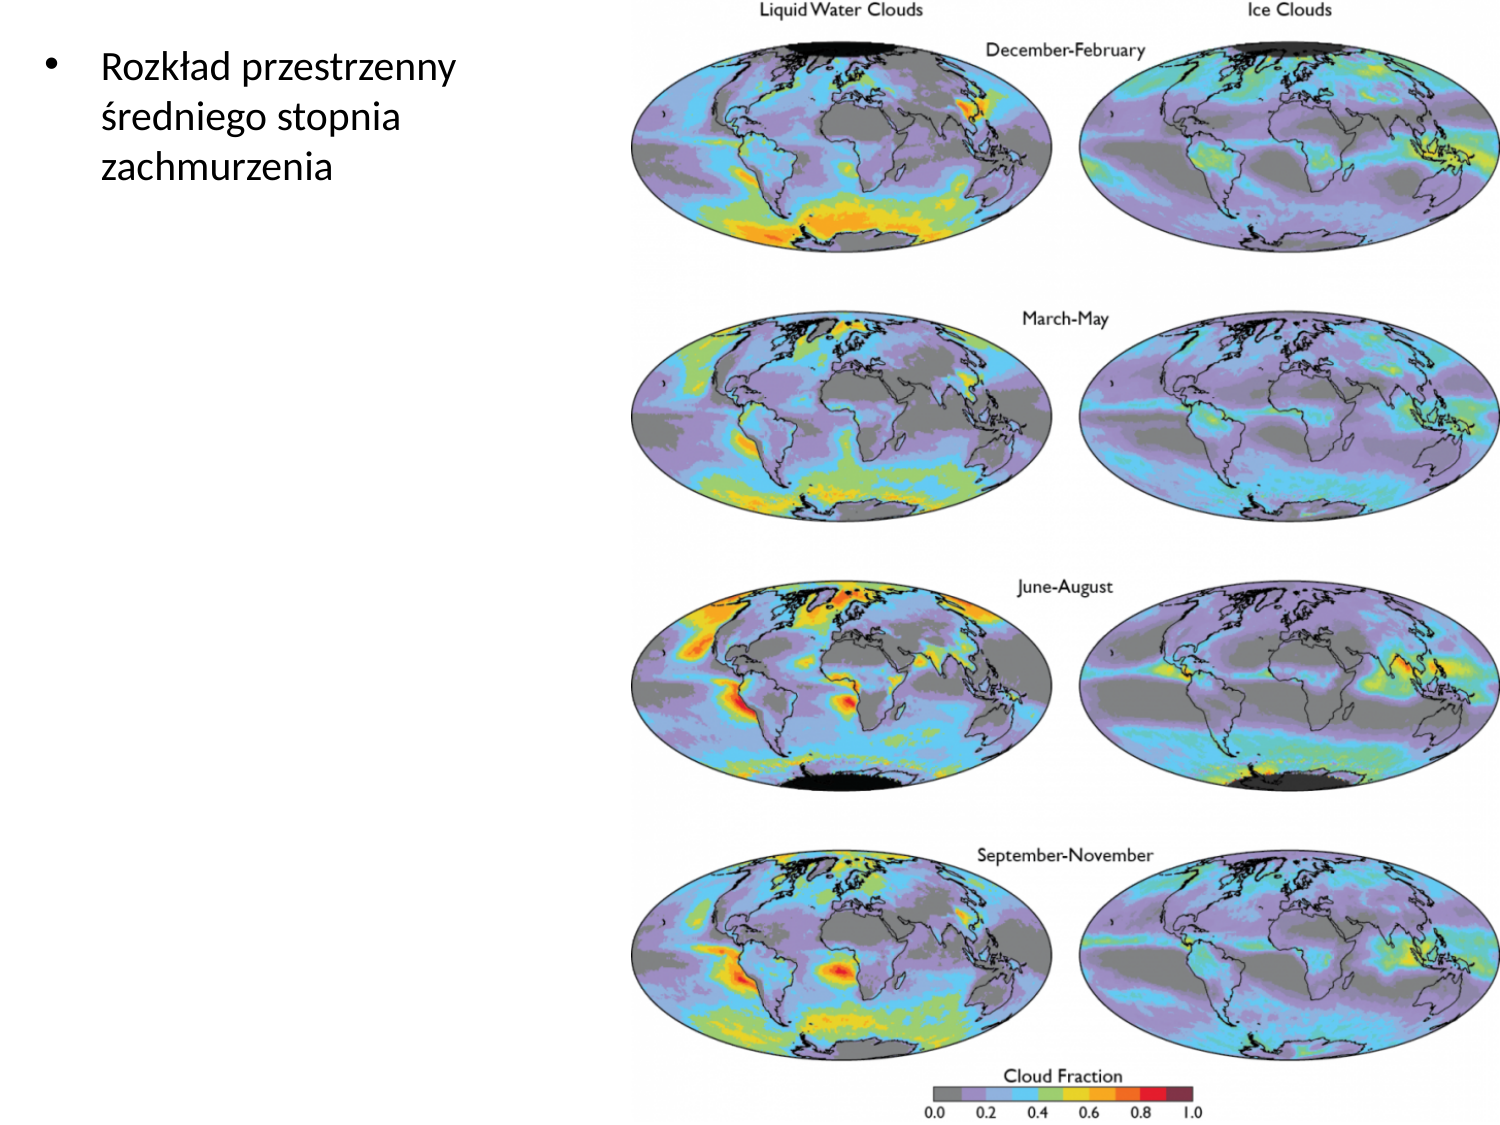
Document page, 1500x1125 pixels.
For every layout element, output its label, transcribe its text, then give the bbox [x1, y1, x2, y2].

picture [631, 0, 1500, 1122]
list Rozkład przestrzenny średniego stopnia zachmurzenia [29, 30, 621, 213]
